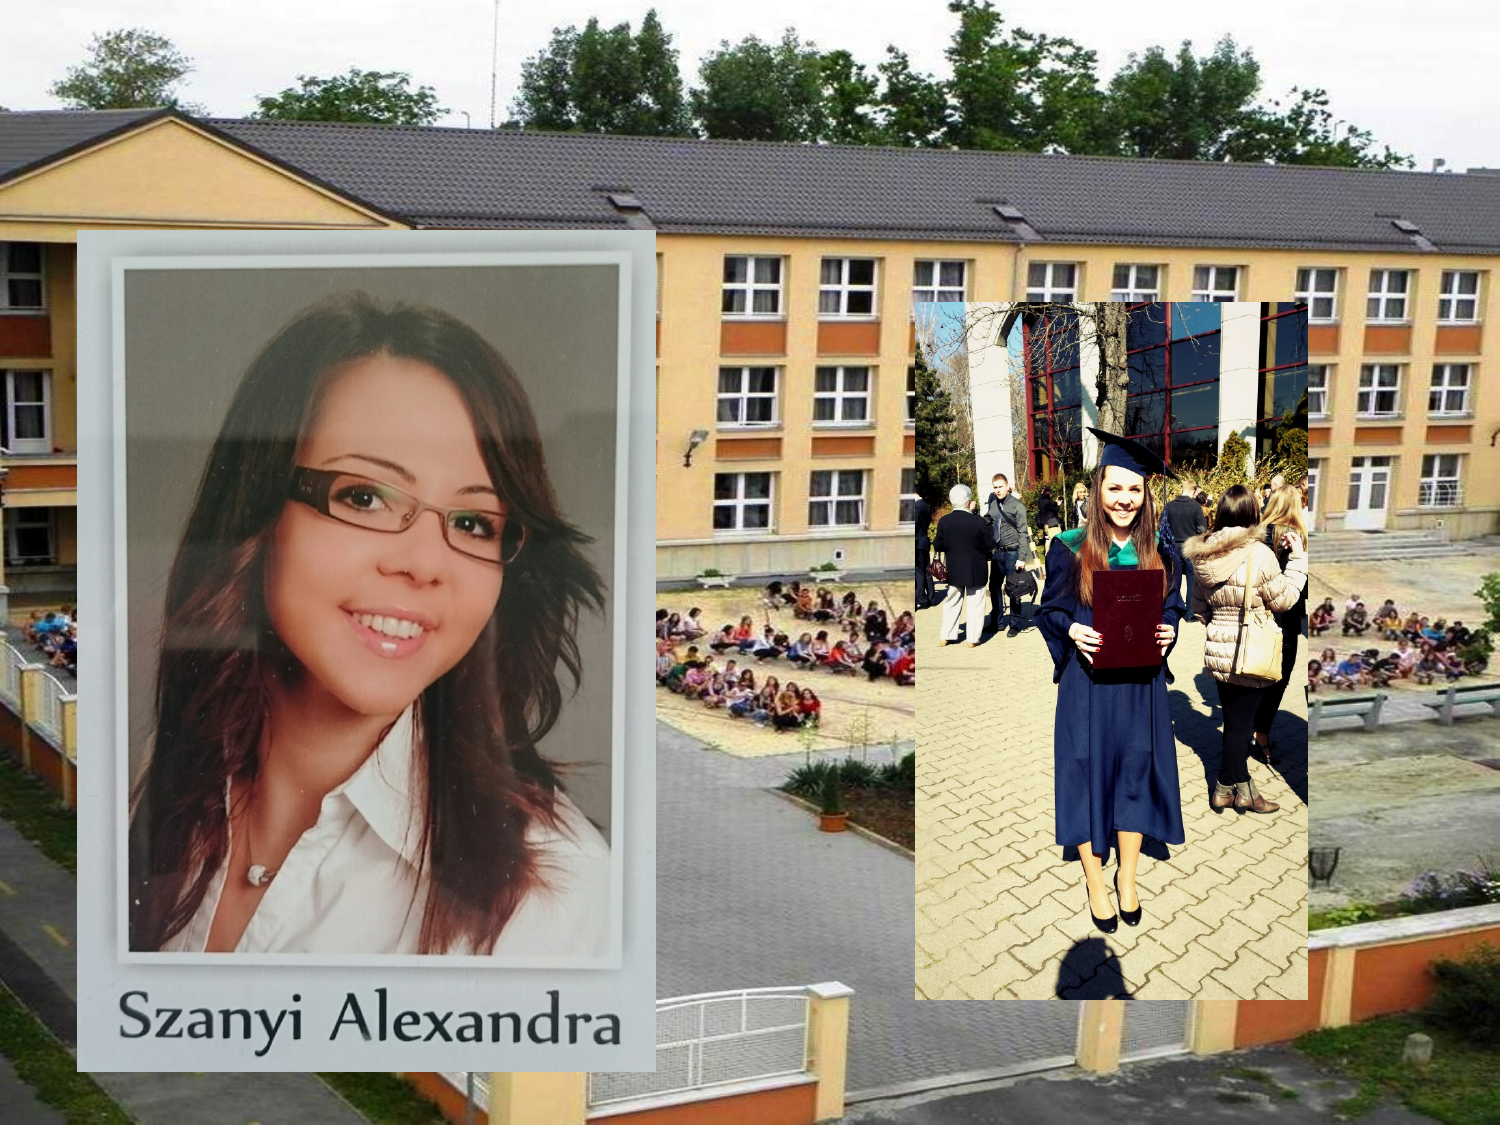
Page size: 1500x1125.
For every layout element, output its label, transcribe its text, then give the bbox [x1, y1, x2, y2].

picture [0, 0, 1500, 1125]
list Szanyi alexandra [660, 262, 1425, 1005]
